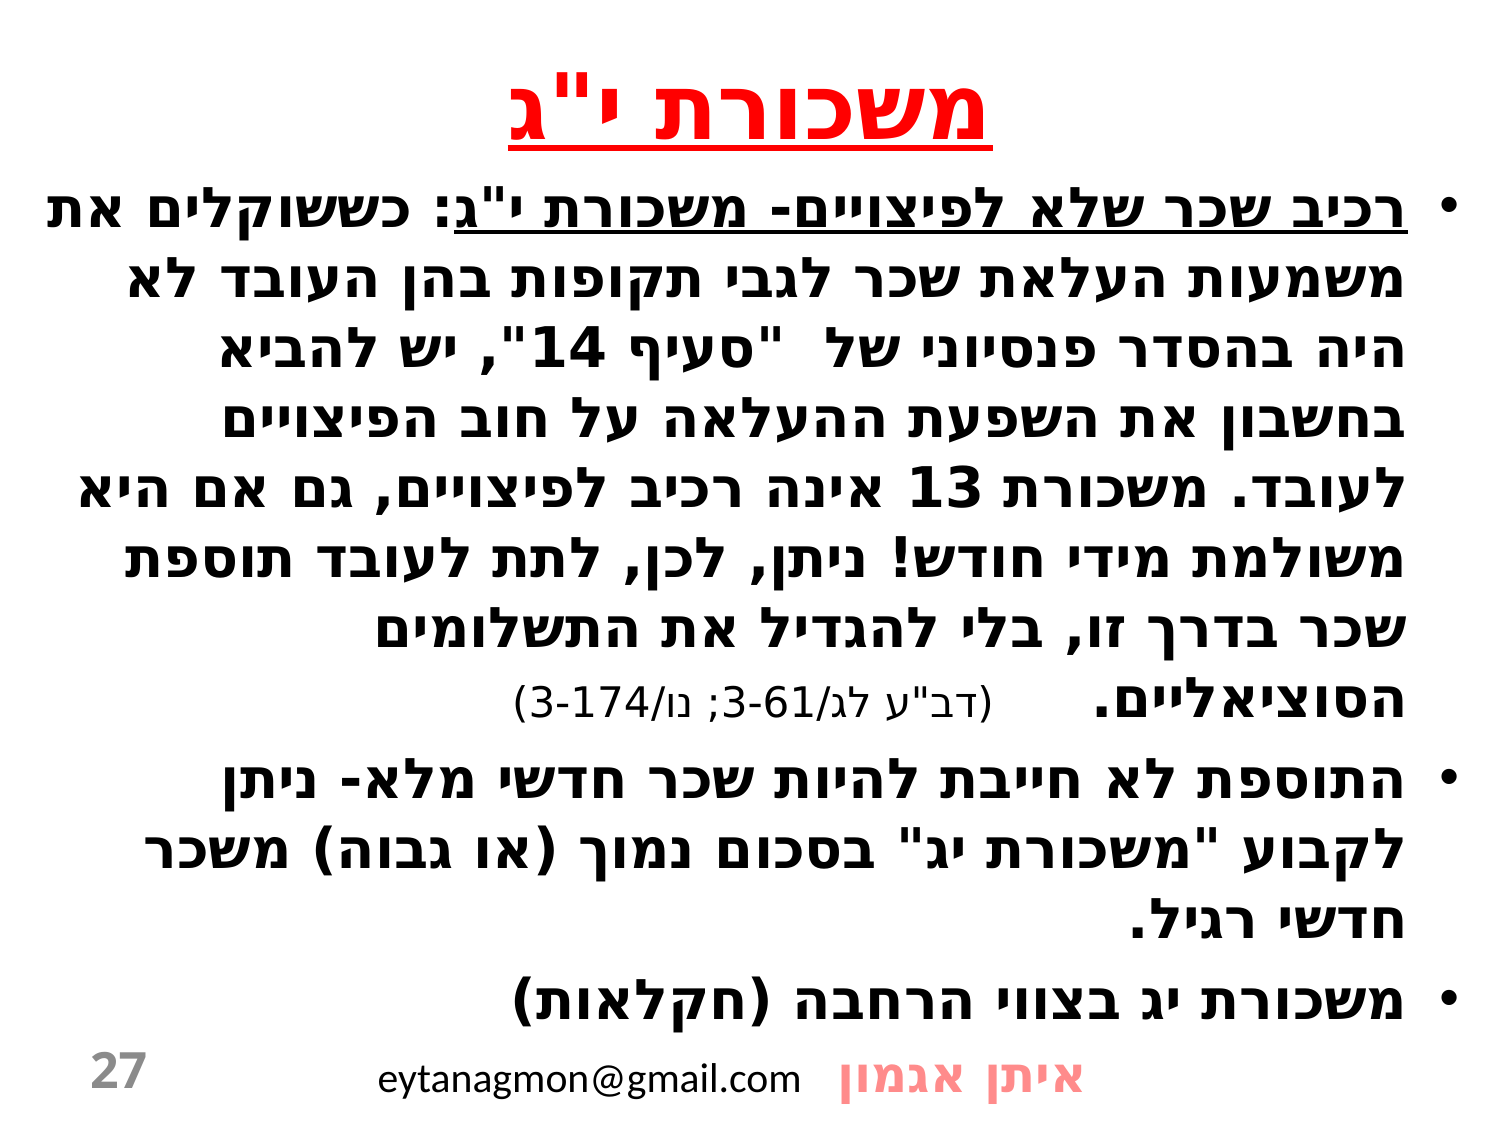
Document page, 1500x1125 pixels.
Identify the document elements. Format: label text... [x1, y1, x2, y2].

slide_number 27 [75, 1042, 425, 1103]
list רכיב שכר שלא לפיצויים- משכורת י"ג: כששוקלים את משמעות העלאת שכר לגבי תקופות בהן העובד לא היה בהסדר פנסיוני של "סעיף 14", יש להביא בחשבון את השפעת ההעלאה על חוב הפיצויים לעובד. משכורת 13 אינה רכיב לפיצויים, גם אם היא משולמת מידי חודש! ניתן, לכן, לתת לעובד תוספת שכר בדרך זו, בלי להגדיל את התשלומים הסוציאליים. (דב"ע לג/3-61; נו/3-174) התוספת לא חייבת להיות שכר חדשי מלא- ניתן לקבוע "משכורת יג" בסכום נמוך (או גבוה) משכר חדשי רגיל. משכורת יג בצווי הרחבה (חקלאות) [29, 160, 1471, 1047]
footer איתן אגמון eytanagmon@gmail.com [425, 1042, 1176, 1103]
title משכורת י"ג [75, 45, 1425, 160]
